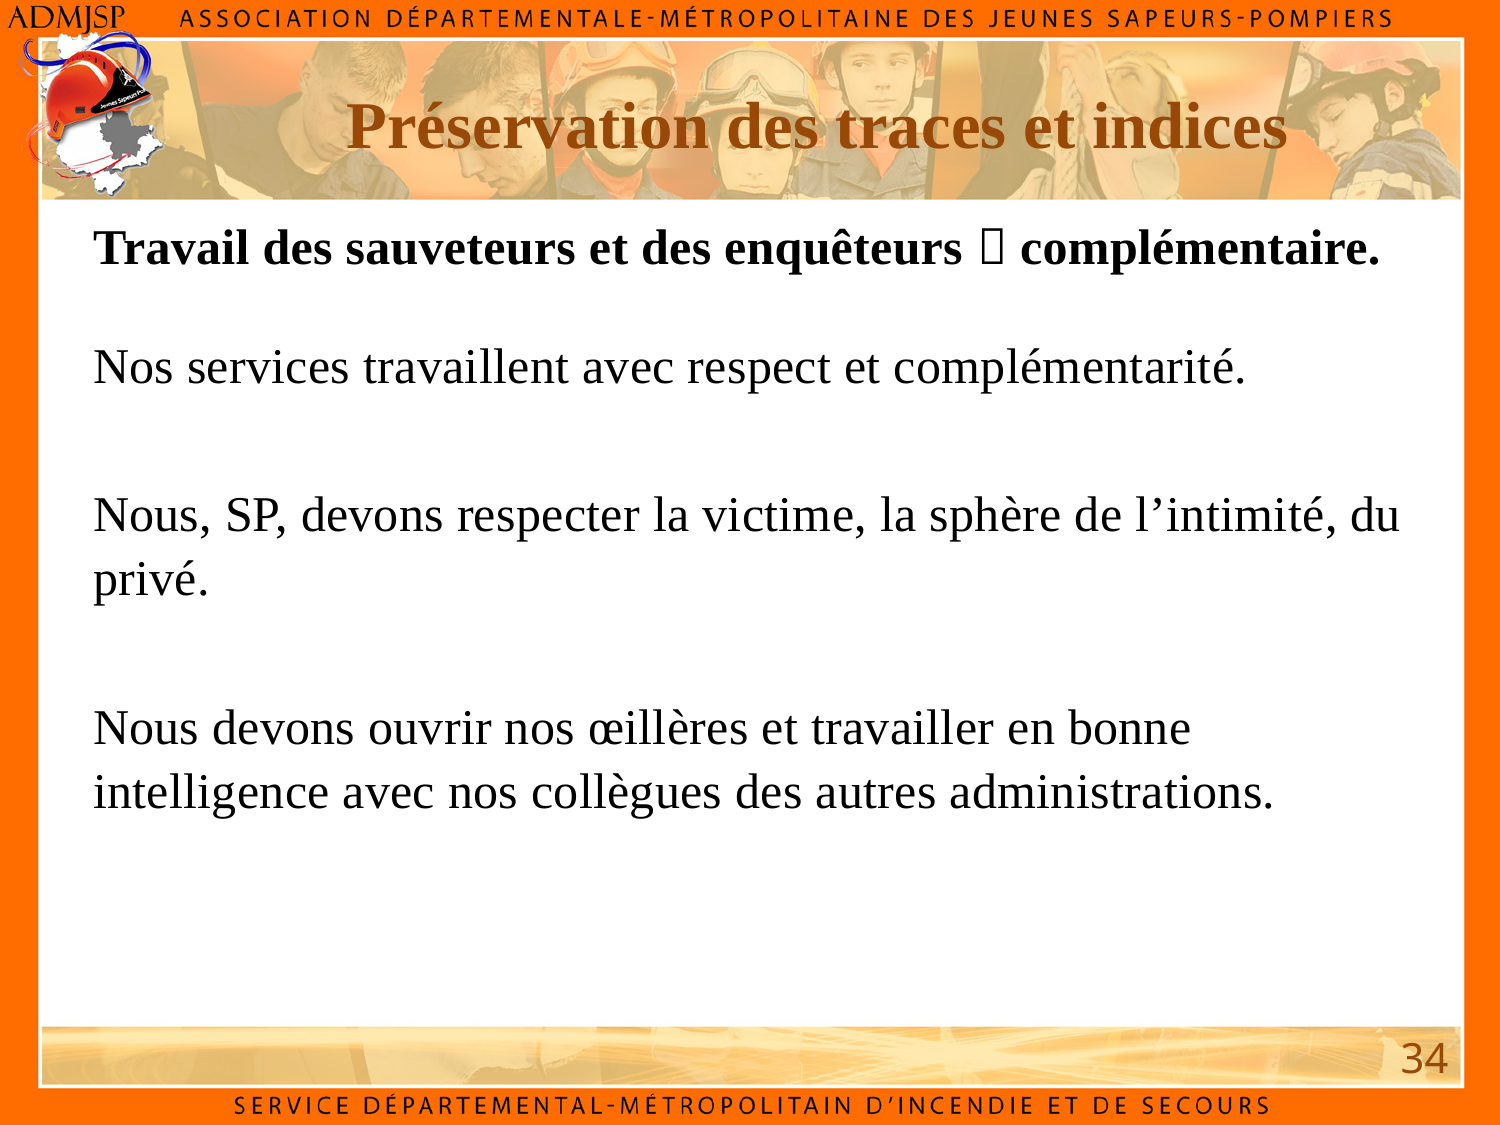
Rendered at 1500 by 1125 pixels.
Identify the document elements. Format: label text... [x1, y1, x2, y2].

picture [0, 0, 1500, 1125]
text_box Travail des sauveteurs et des enquêteurs  complémentaire. Nos services travaillent avec respect et complémentarité. Nous, SP, devons respecter la victime, la sphère de l’intimité, du privé. Nous devons ouvrir nos œillères et travailler en bonne intelligence avec nos collègues des autres administrations. [78, 231, 1422, 826]
title Préservation des traces et indices [183, 45, 1454, 200]
text_box 34 [1113, 1029, 1464, 1090]
